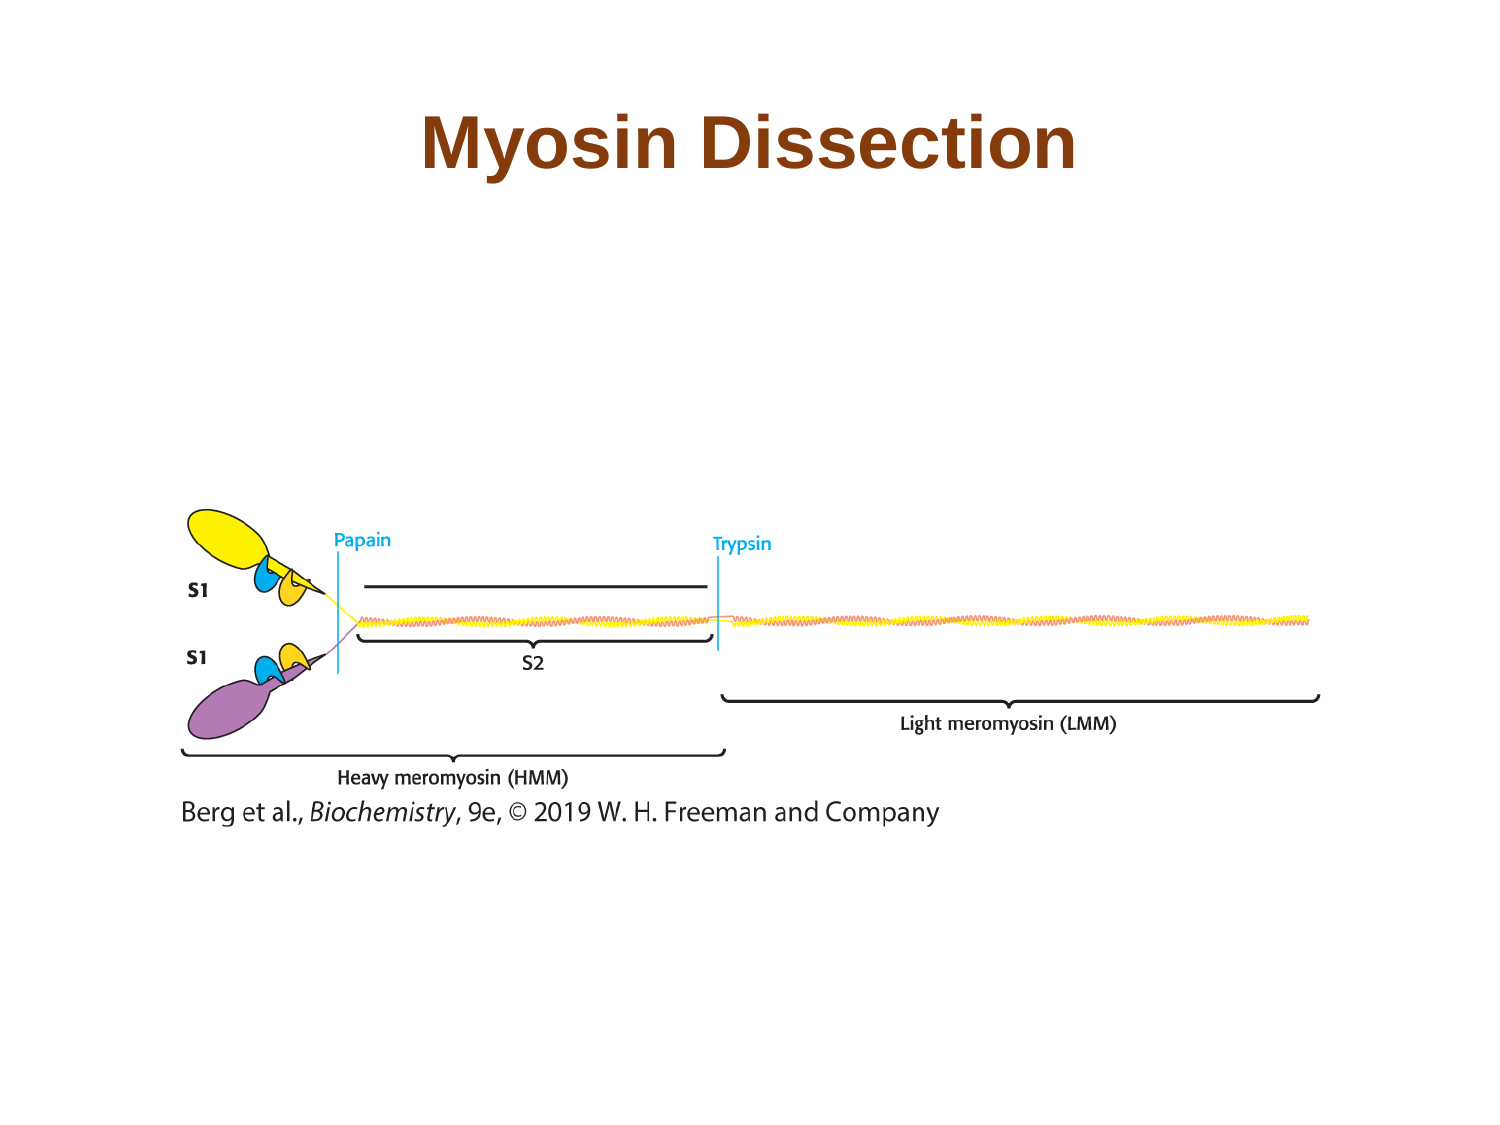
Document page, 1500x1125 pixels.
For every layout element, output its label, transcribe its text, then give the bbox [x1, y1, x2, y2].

title Myosin Dissection [75, 45, 1425, 233]
picture [42, 508, 1458, 827]
